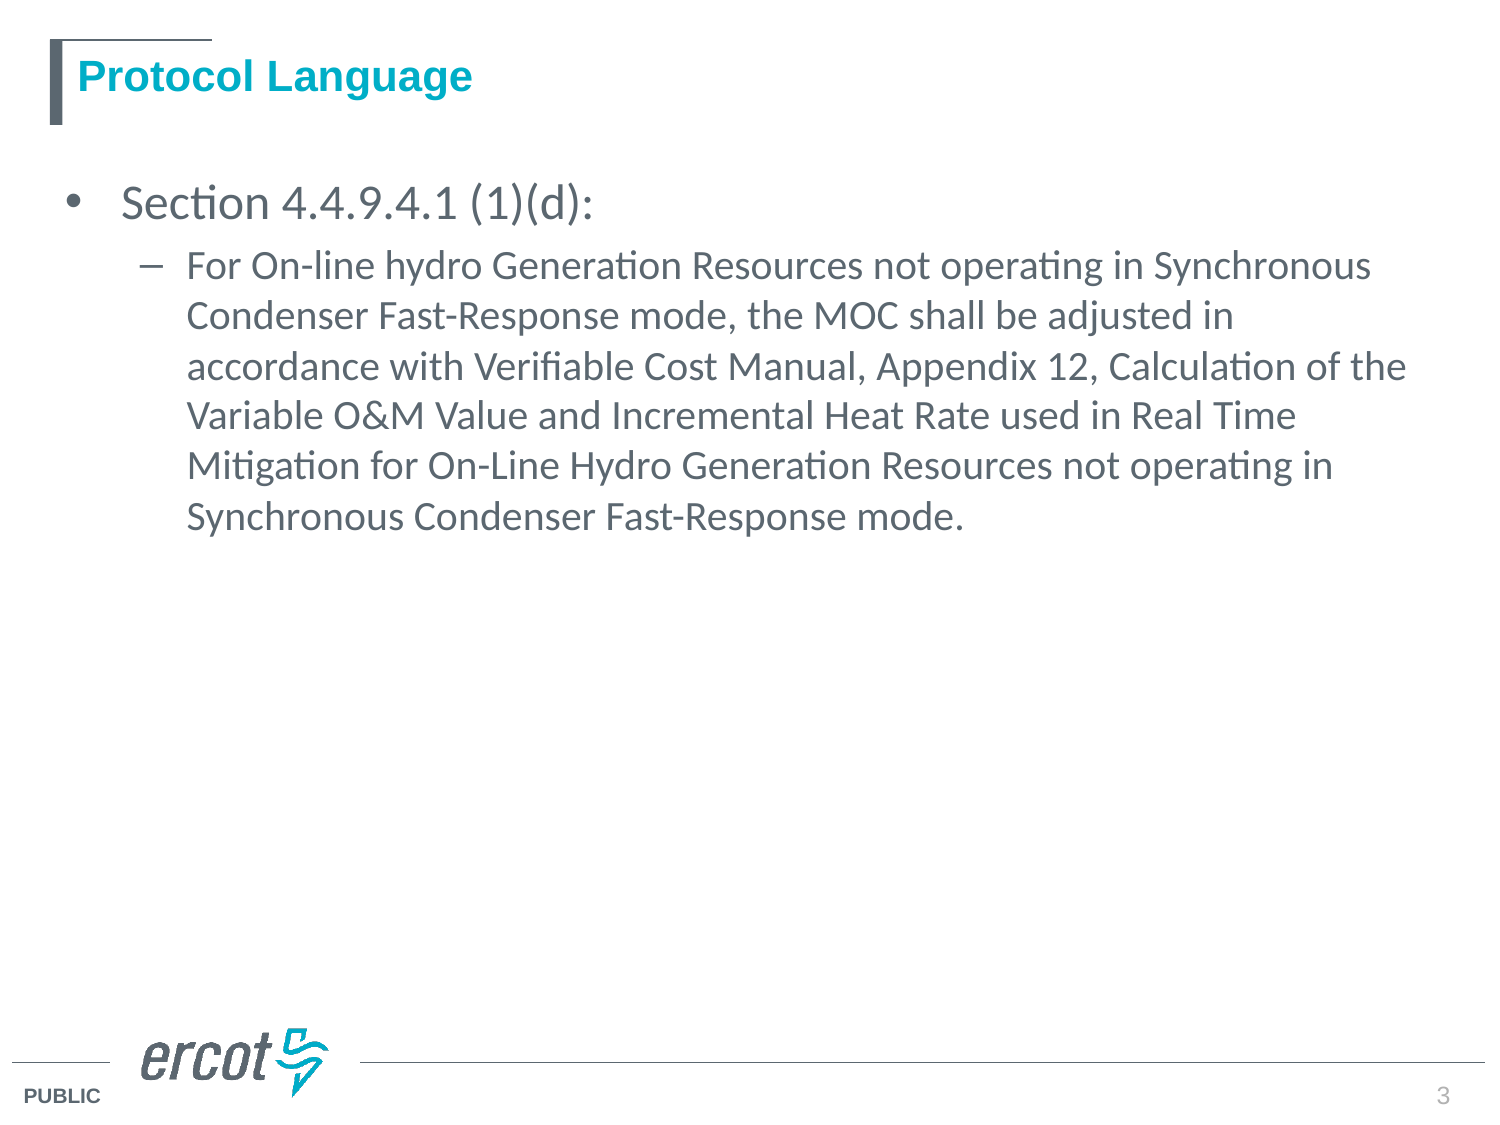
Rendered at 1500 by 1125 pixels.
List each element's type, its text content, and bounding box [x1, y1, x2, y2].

title Protocol Language [62, 39, 1450, 125]
picture [137, 1024, 332, 1100]
list Section 4.4.9.4.1 (1)(d): For On-line hydro Generation Resources not operating in Synchronous Condenser Fast-Response mode, the MOC shall be adjusted in accordance with Verifiable Cost Manual, Appendix 12, Calculation of the Variable O&M Value and Incremental Heat Rate used in Real Time Mitigation for On-Line Hydro Generation Resources not operating in Synchronous Condenser Fast-Response mode. [50, 162, 1450, 992]
slide_number 3 [1400, 1076, 1488, 1113]
